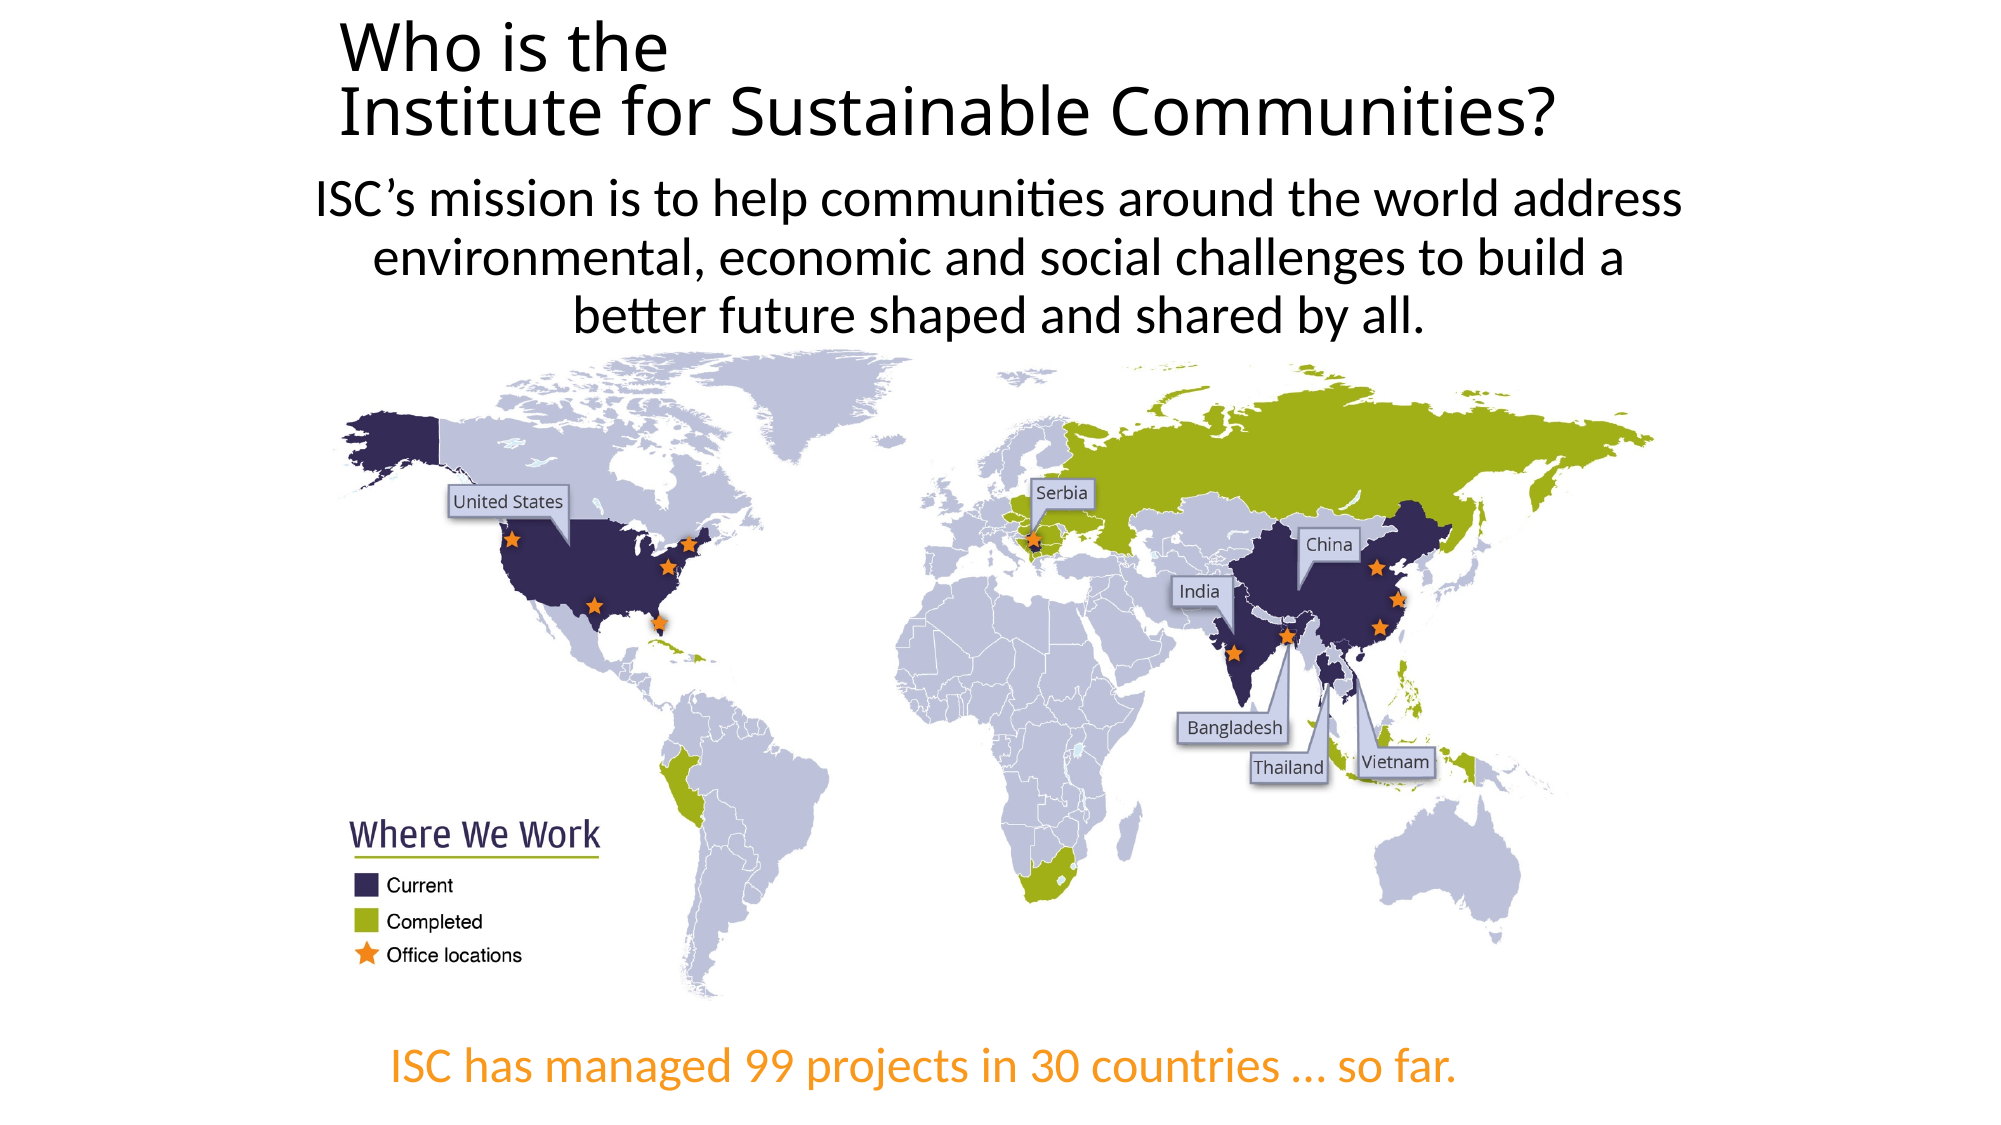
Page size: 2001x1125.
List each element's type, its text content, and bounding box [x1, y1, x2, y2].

picture [299, 300, 1696, 1125]
title Who is the Institute for Sustainable Communities? [324, 19, 1675, 150]
text_box ISC’s mission is to help communities around the world address environmental, economic and social challenges to build a better future shaped and shared by all. [287, 162, 1713, 353]
